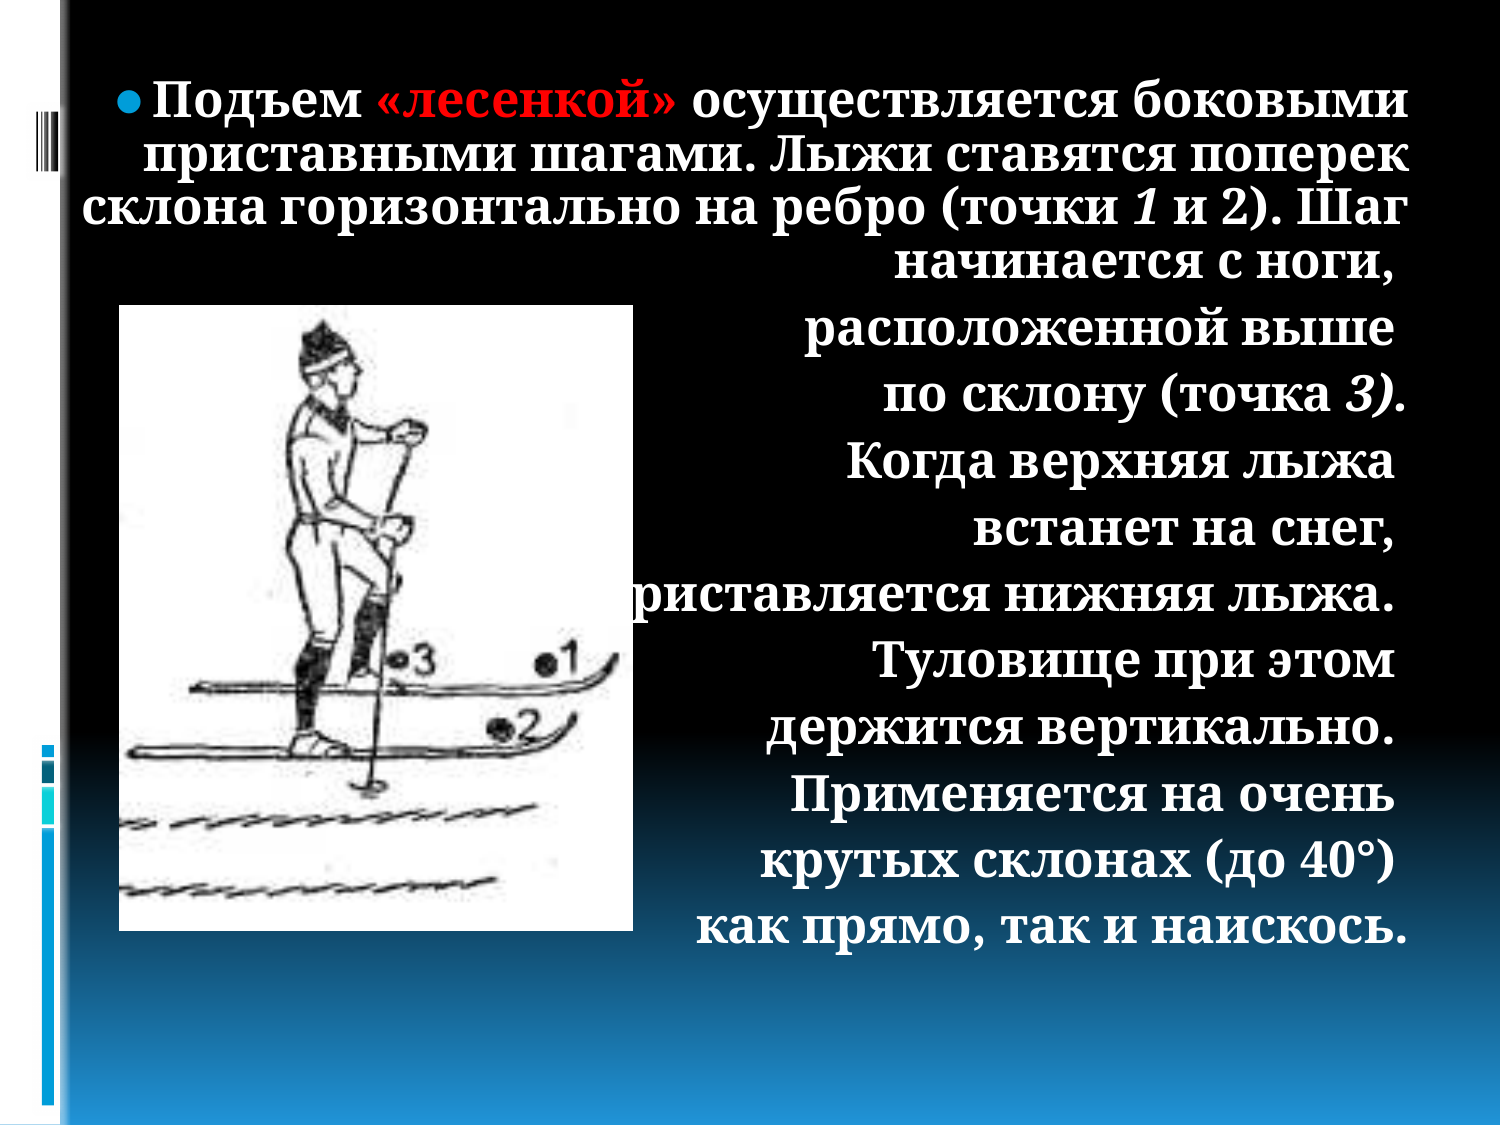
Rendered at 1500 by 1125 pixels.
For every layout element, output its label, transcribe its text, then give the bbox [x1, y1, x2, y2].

list Подъем «лесенкой» осуществляется боковыми приставными шагами. Лыжи ставятся поперек склона горизонтально на ребро (точки 1 и 2). Шаг начинается с ноги, расположенной выше по склону (точка 3). Когда верхняя лыжа встанет на снег, приставляется нижняя лыжа. Туловище при этом держится вертикально. Применяется на очень крутых склонах (до 40°) как прямо, так и наискось. [17, 66, 1425, 635]
picture [119, 305, 634, 931]
